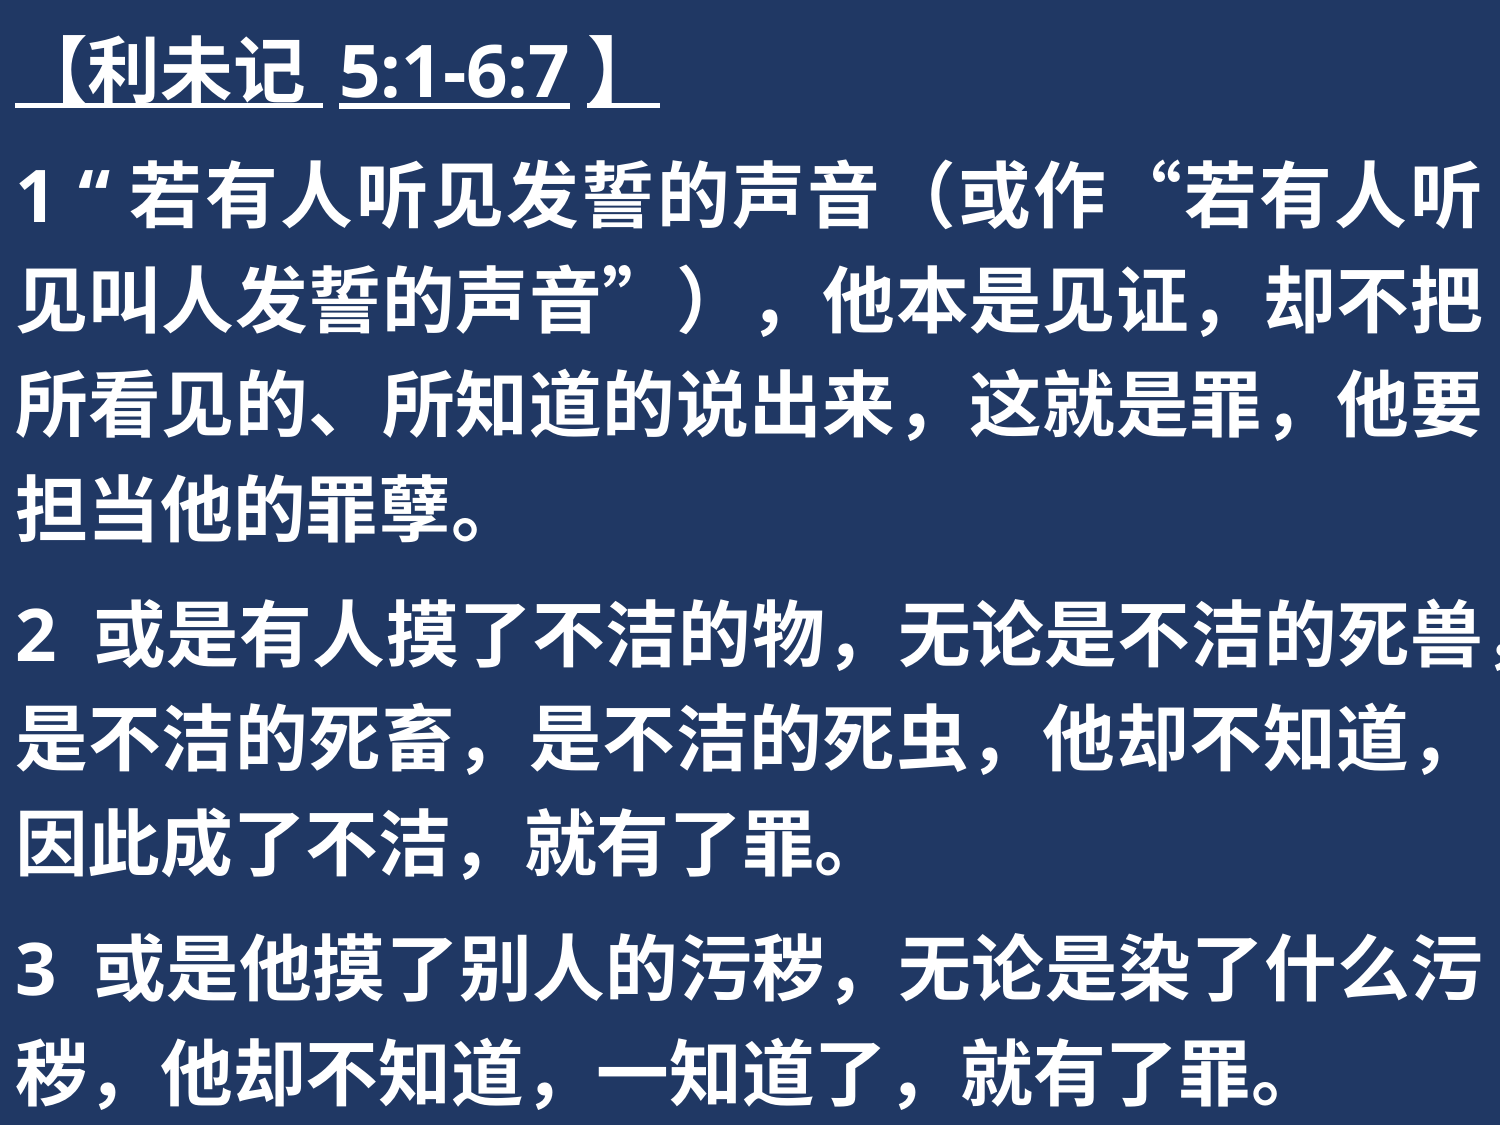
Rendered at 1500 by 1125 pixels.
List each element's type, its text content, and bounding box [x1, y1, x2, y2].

list 【利未记 5:1-6:7】 1 “若有人听见发誓的声音（或作“若有人听见叫人发誓的声音”），他本是见证，却不把所看见的、所知道的说出来，这就是罪，他要担当他的罪孽。 2 或是有人摸了不洁的物，无论是不洁的死兽，是不洁的死畜，是不洁的死虫，他却不知道，因此成了不洁，就有了罪。 3 或是他摸了别人的污秽，无论是染了什么污秽，他却不知道，一知道了，就有了罪。 [0, 0, 1500, 1125]
